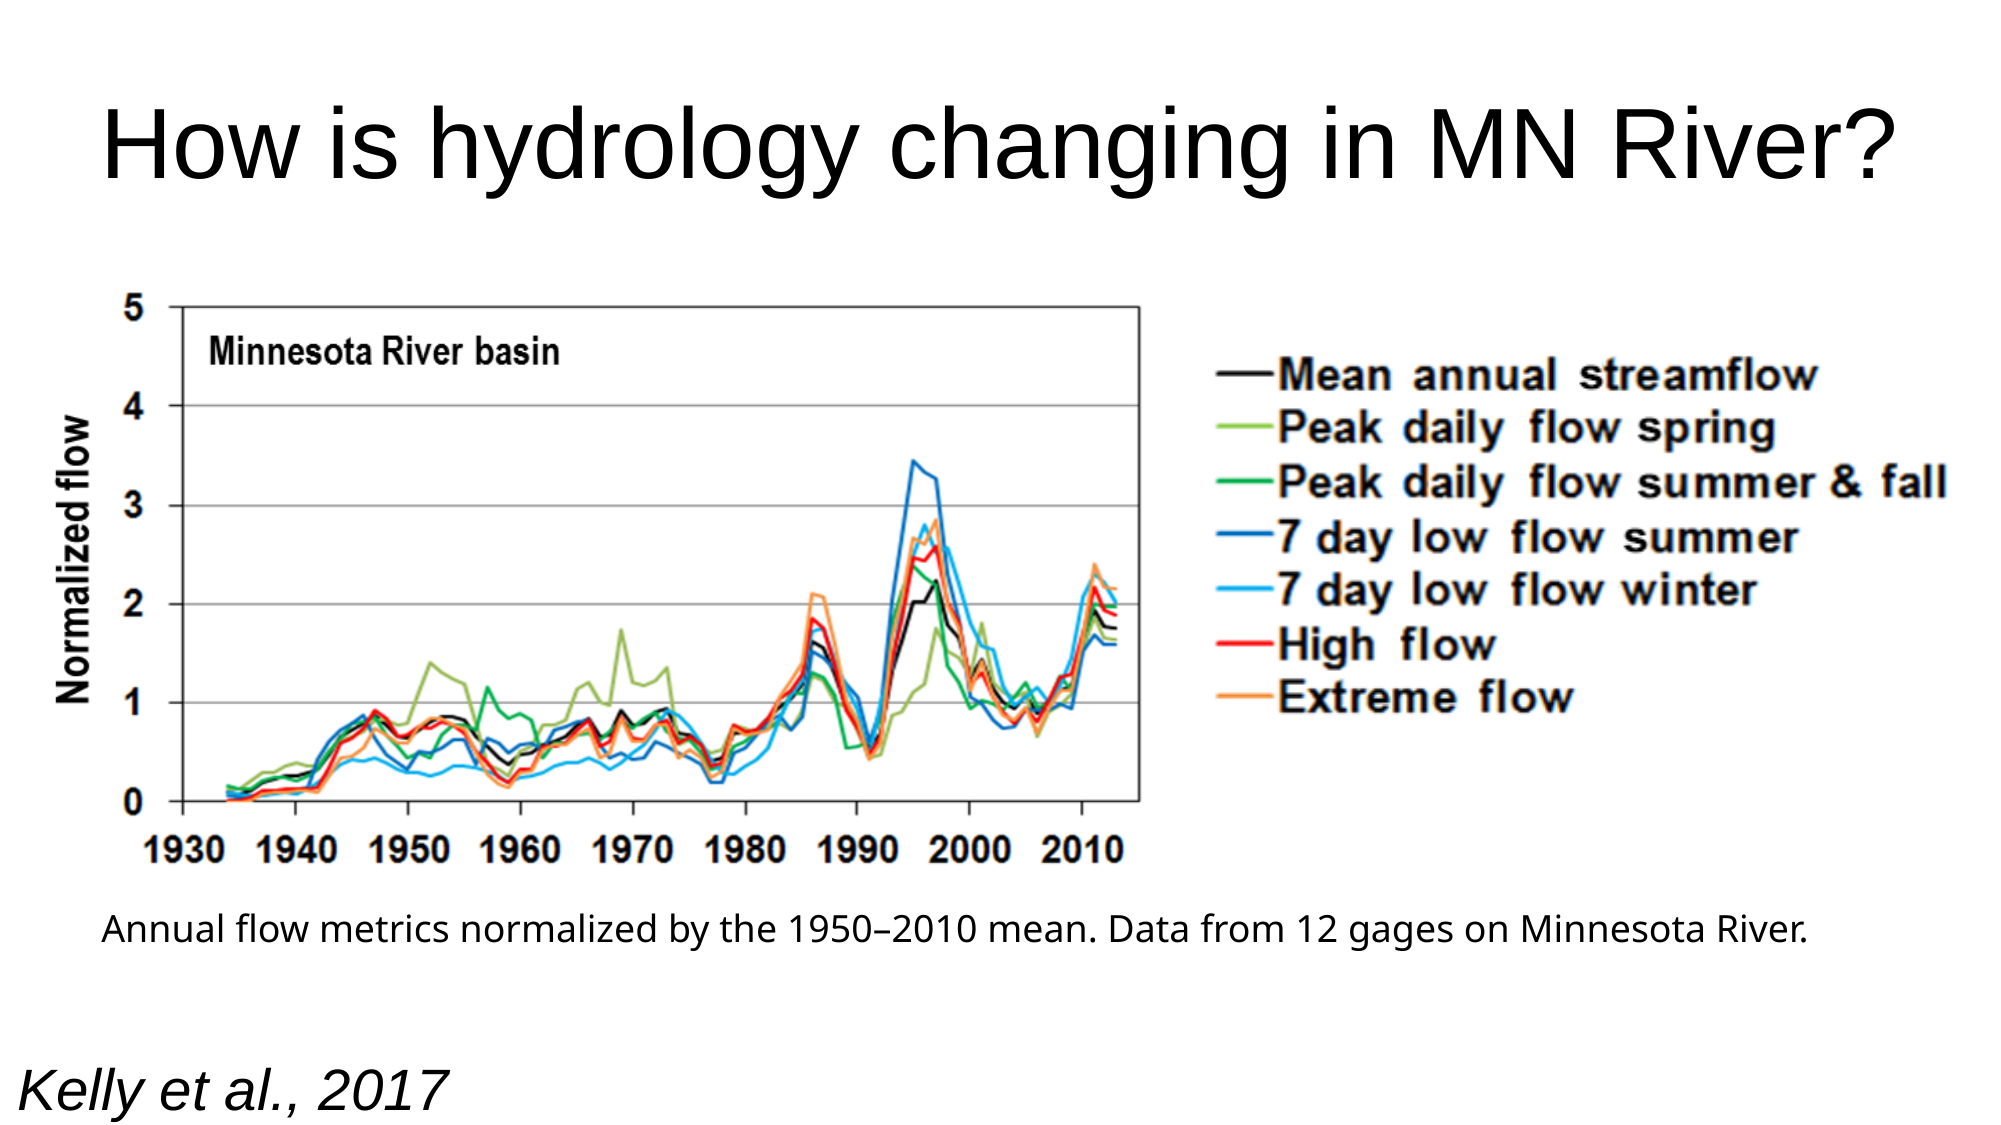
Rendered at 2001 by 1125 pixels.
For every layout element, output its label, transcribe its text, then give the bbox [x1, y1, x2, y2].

picture [27, 262, 1965, 893]
title How is hydrology changing in MN River? [0, 44, 2000, 233]
text_box Kelly et al., 2017 [2, 1044, 465, 1125]
text_box Annual flow metrics normalized by the 1950–2010 mean. Data from 12 gages on Minnesota River. [86, 897, 1835, 958]
